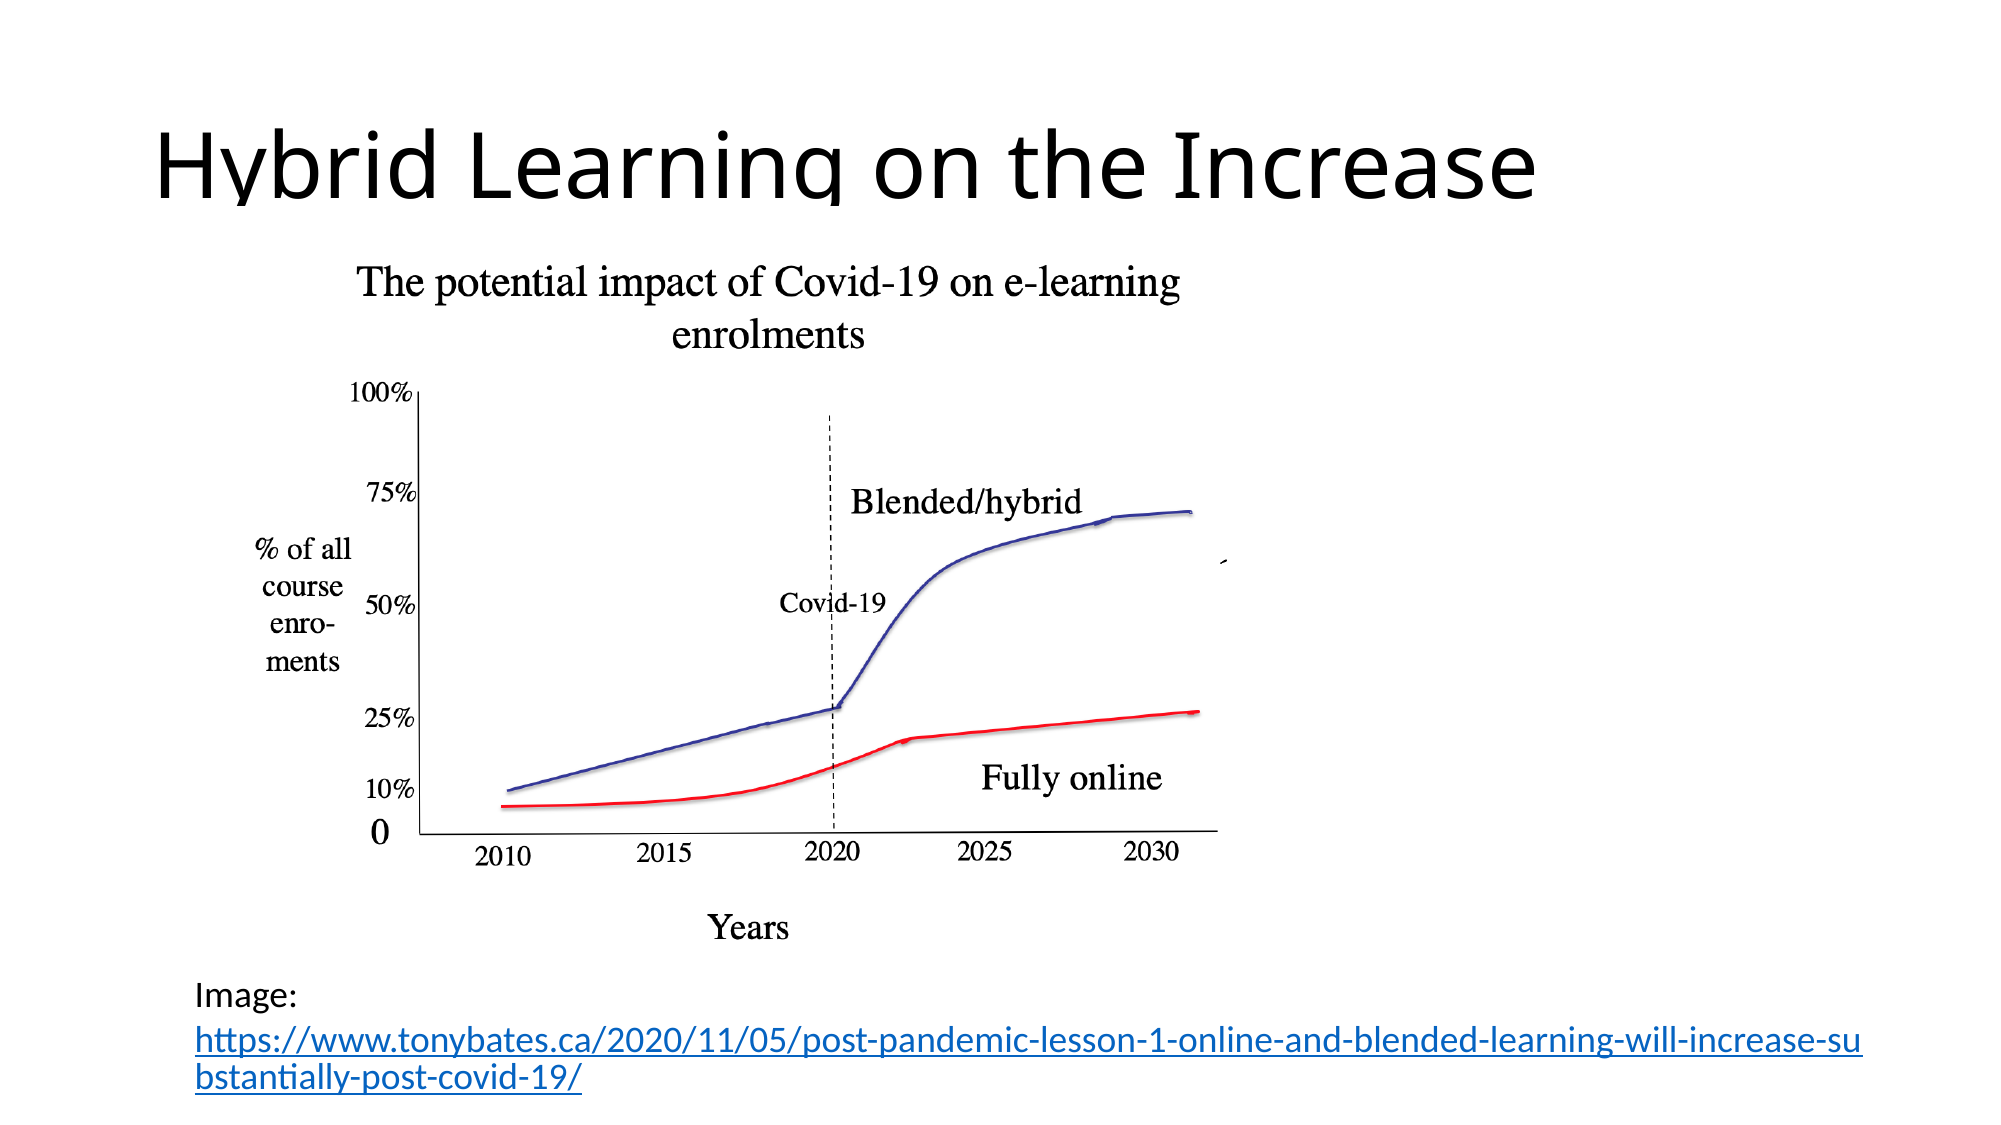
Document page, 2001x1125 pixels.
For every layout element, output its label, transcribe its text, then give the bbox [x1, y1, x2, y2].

title Hybrid Learning on the Increase [137, 59, 1863, 278]
text_box Image: https://www.tonybates.ca/2020/11/05/post-pandemic-lesson-1-online-and-blended-learning-will-increase-substantially-post-covid-19/ [179, 962, 1894, 1113]
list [213, 206, 1265, 992]
